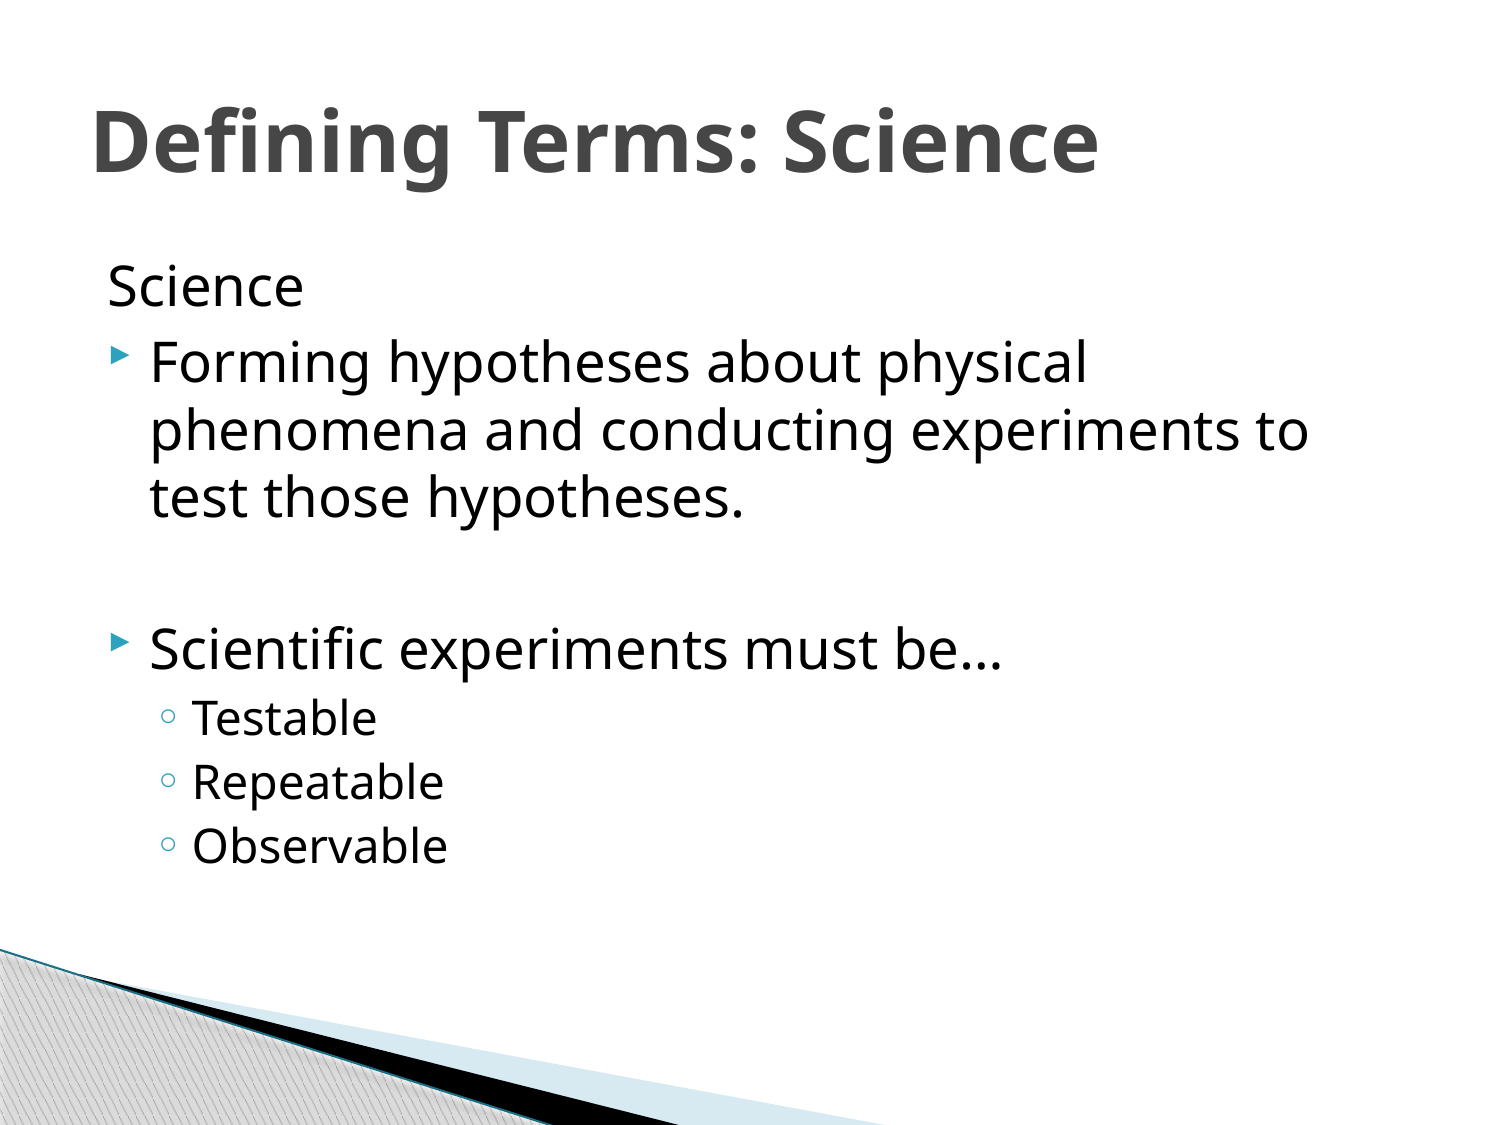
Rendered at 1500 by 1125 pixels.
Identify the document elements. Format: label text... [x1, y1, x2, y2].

list Science Forming hypotheses about physical phenomena and conducting experiments to test those hypotheses. Scientific experiments must be… Testable Repeatable Observable [75, 243, 1425, 986]
title Defining Terms: Science [75, 45, 1425, 233]
